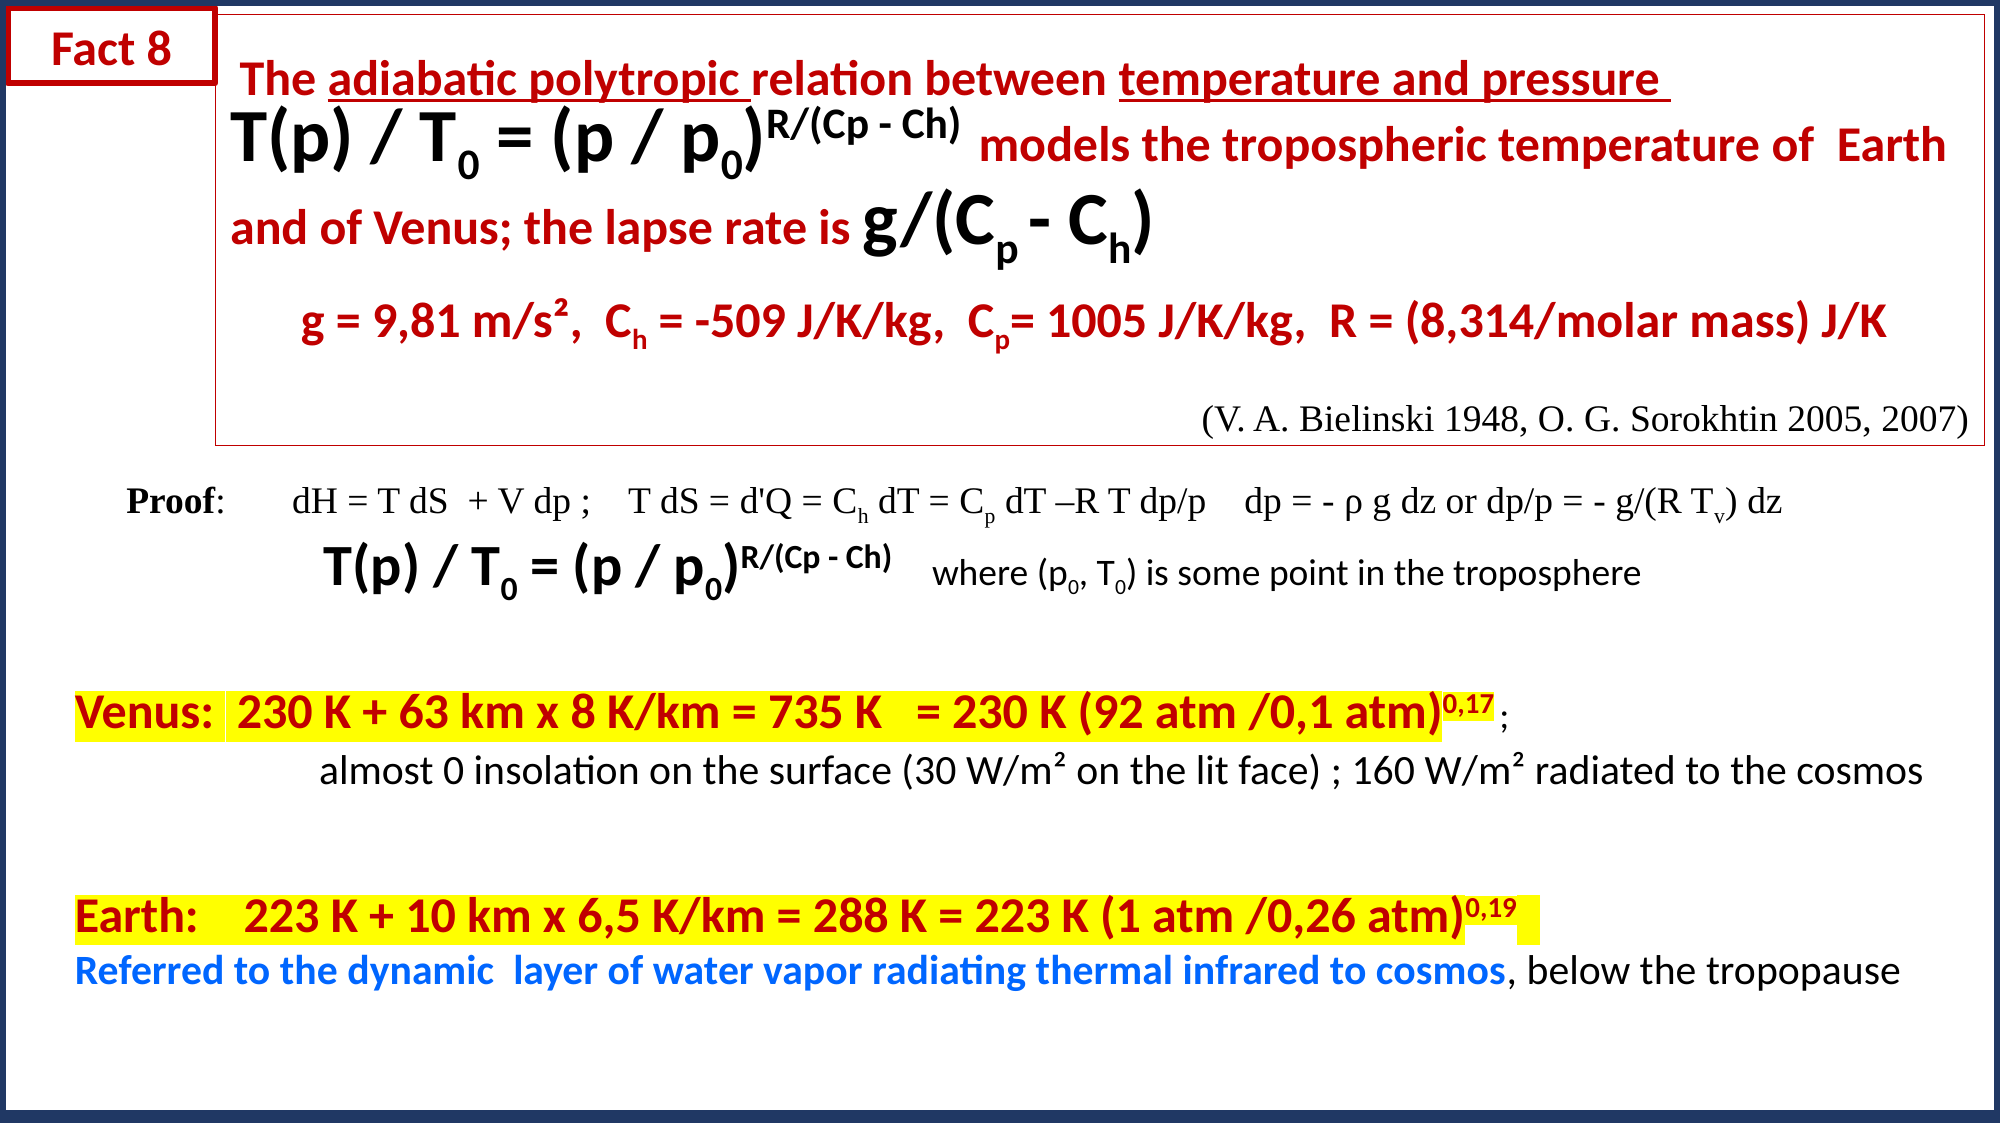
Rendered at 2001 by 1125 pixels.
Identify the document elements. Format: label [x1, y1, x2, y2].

text_box [0, 0, 2000, 1117]
